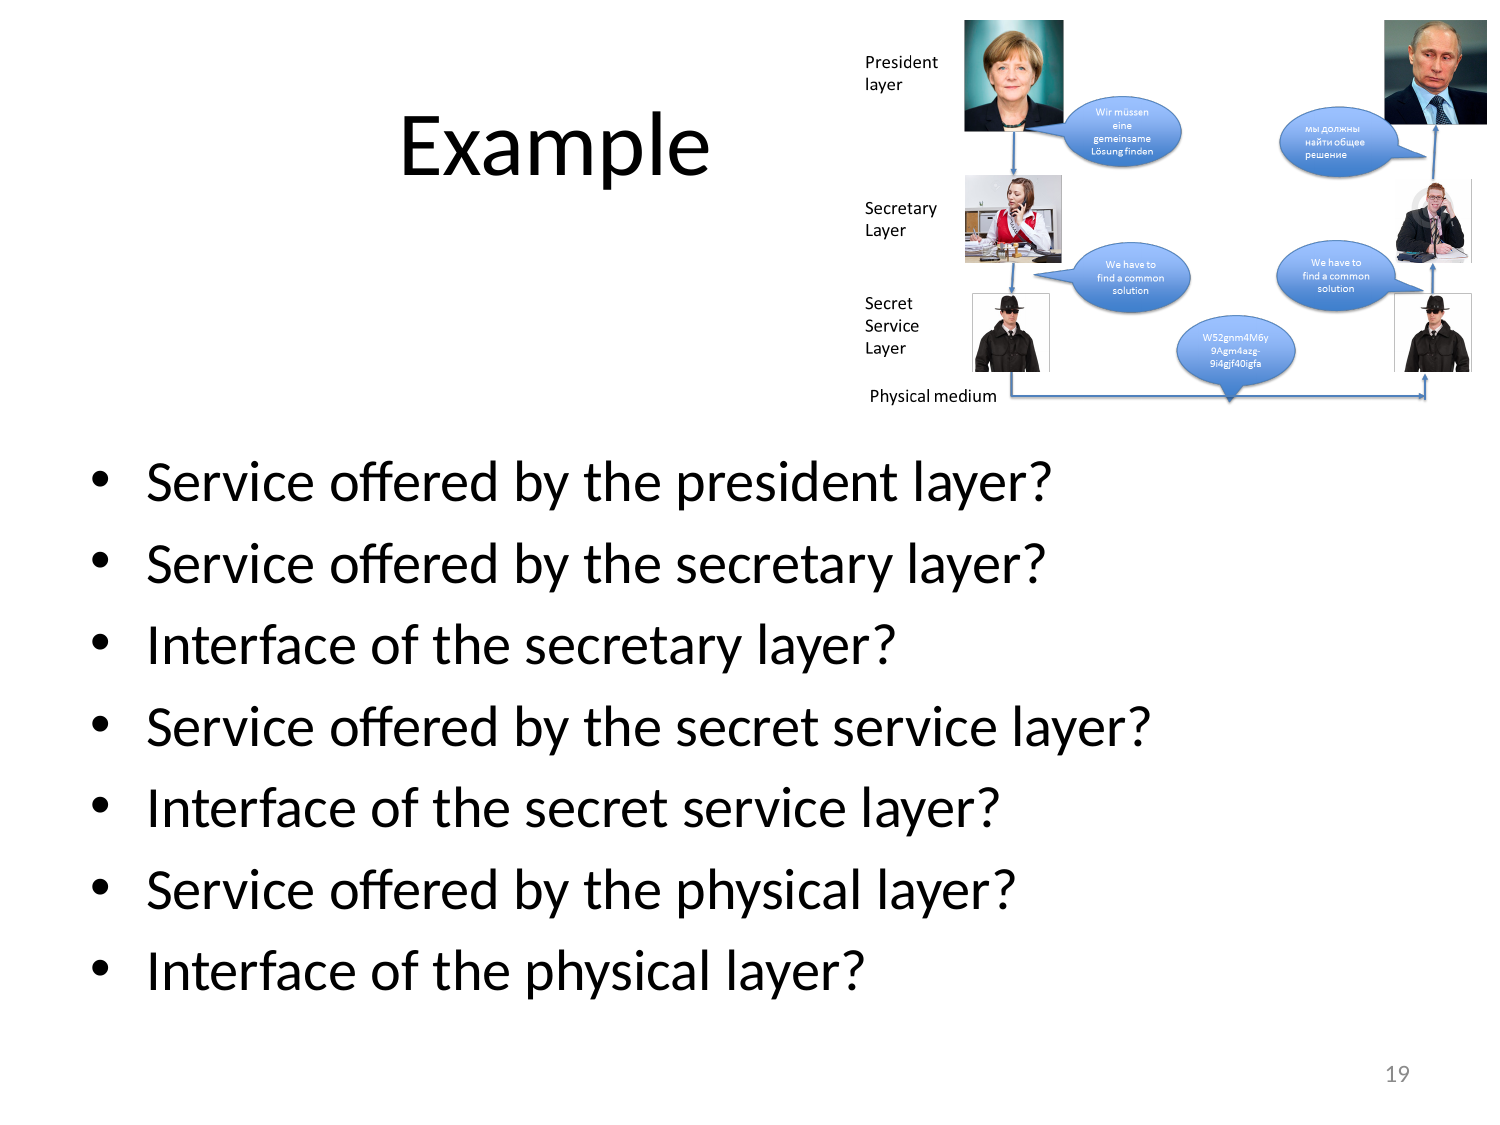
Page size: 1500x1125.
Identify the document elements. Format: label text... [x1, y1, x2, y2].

slide_number 19 [1074, 1042, 1425, 1103]
list Service offered by the president layer? Service offered by the secretary layer? Interface of the secretary layer? Service offered by the secret service layer? Interface of the secret service layer? Service offered by the physical layer? Interface of the physical layer? [75, 262, 1425, 1043]
title Example [0, 45, 848, 233]
picture [853, 19, 1488, 418]
